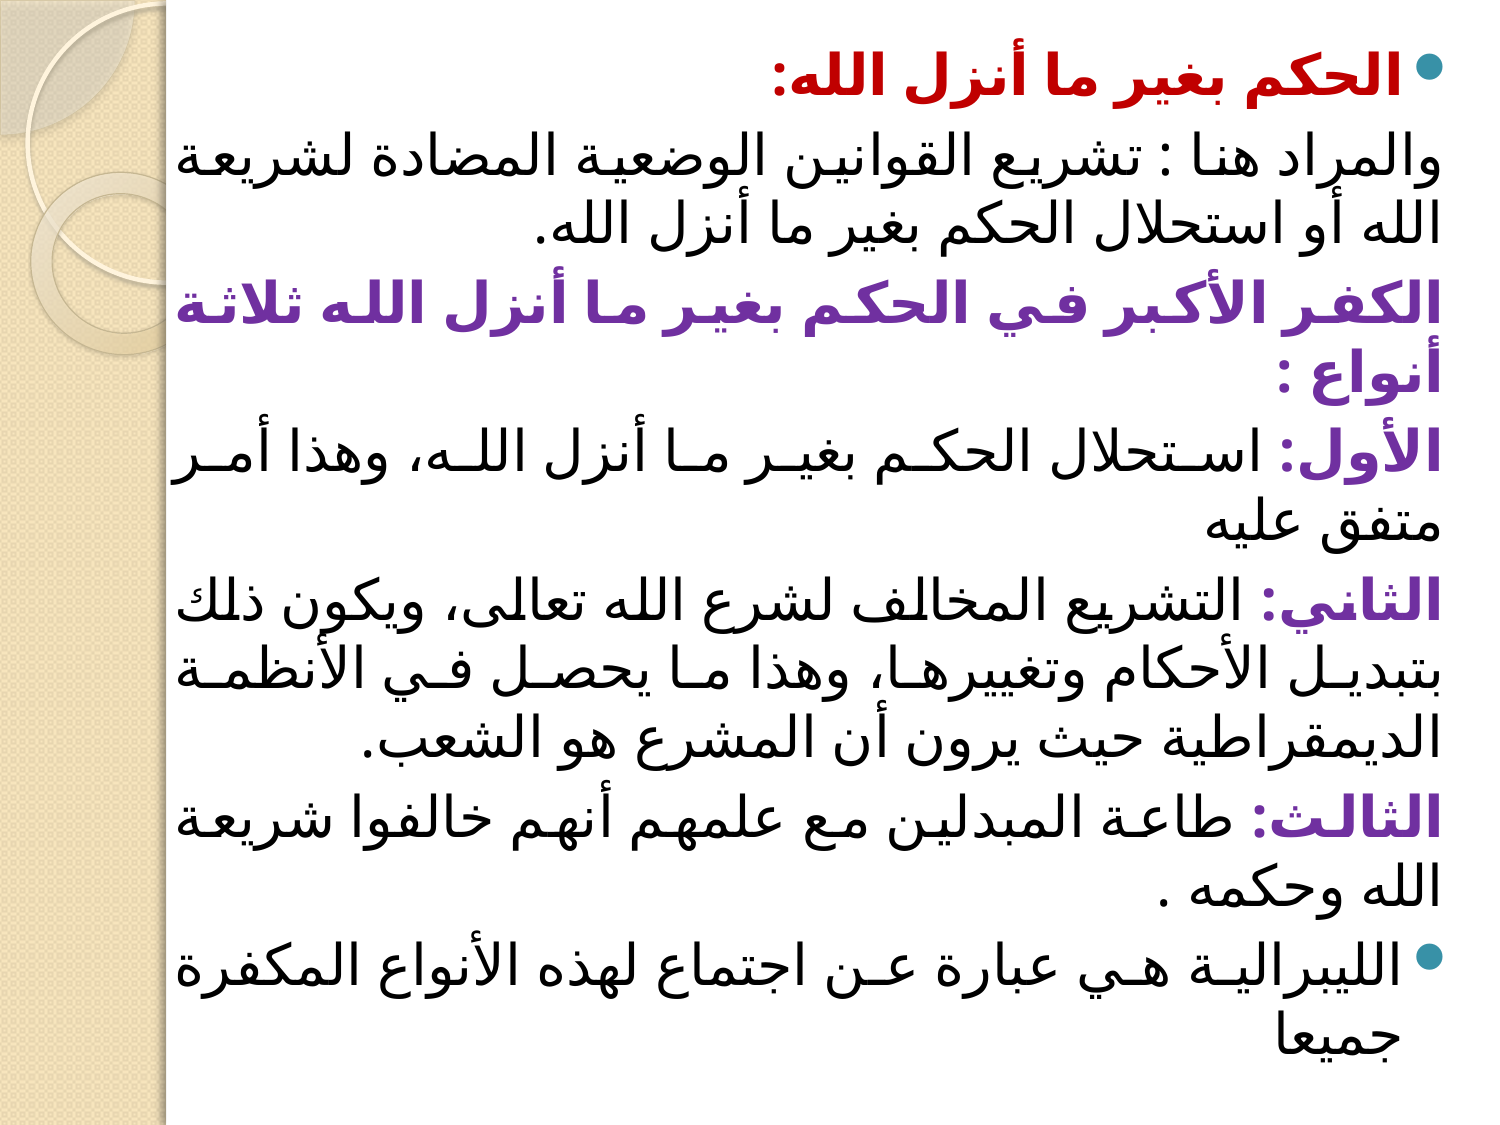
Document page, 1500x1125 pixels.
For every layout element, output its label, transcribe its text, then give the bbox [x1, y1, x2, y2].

list الحكم بغير ما أنزل الله: والمراد هنا : تشريع القوانين الوضعية المضادة لشريعة الله أو استحلال الحكم بغير ما أنزل الله. الكفر الأكبر في الحكم بغير ما أنزل الله ثلاثة أنواع : الأول: استحلال الحكم بغير ما أنزل الله، وهذا أمر متفق عليه الثاني: التشريع المخالف لشرع الله تعالى، ويكون ذلك بتبديل الأحكام وتغييرها، وهذا ما يحصل في الأنظمة الديمقراطية حيث يرون أن المشرع هو الشعب. الثالث: طاعة المبدلين مع علمهم أنهم خالفوا شريعة الله وحكمه . الليبرالية هي عبارة عن اجتماع لهذه الأنواع المكفرة جميعا [159, 30, 1471, 1106]
